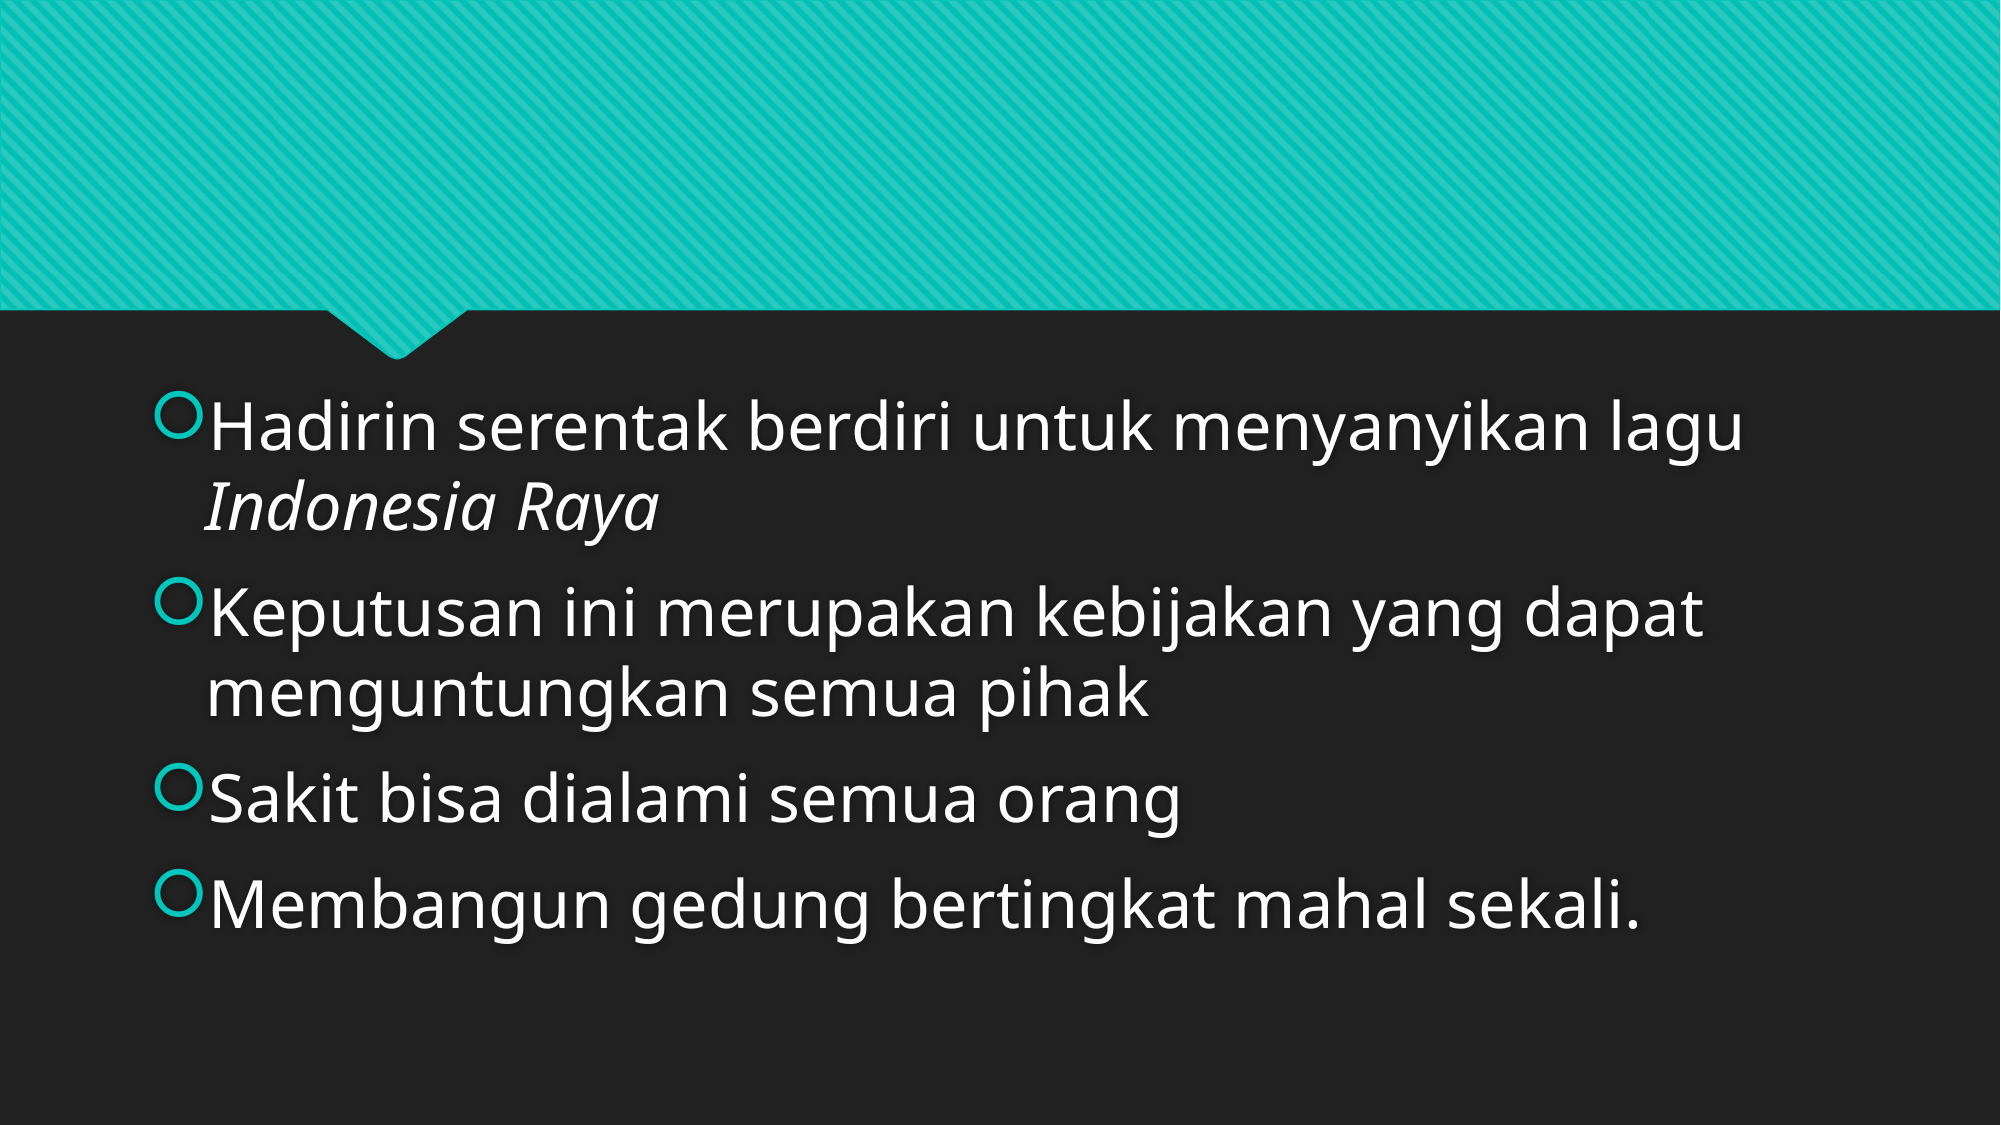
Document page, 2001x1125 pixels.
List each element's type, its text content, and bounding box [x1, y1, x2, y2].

list Hadirin serentak berdiri untuk menyanyikan lagu Indonesia Raya Keputusan ini merupakan kebijakan yang dapat menguntungkan semua pihak Sakit bisa dialami semua orang Membangun gedung bertingkat mahal sekali. [134, 364, 1866, 962]
